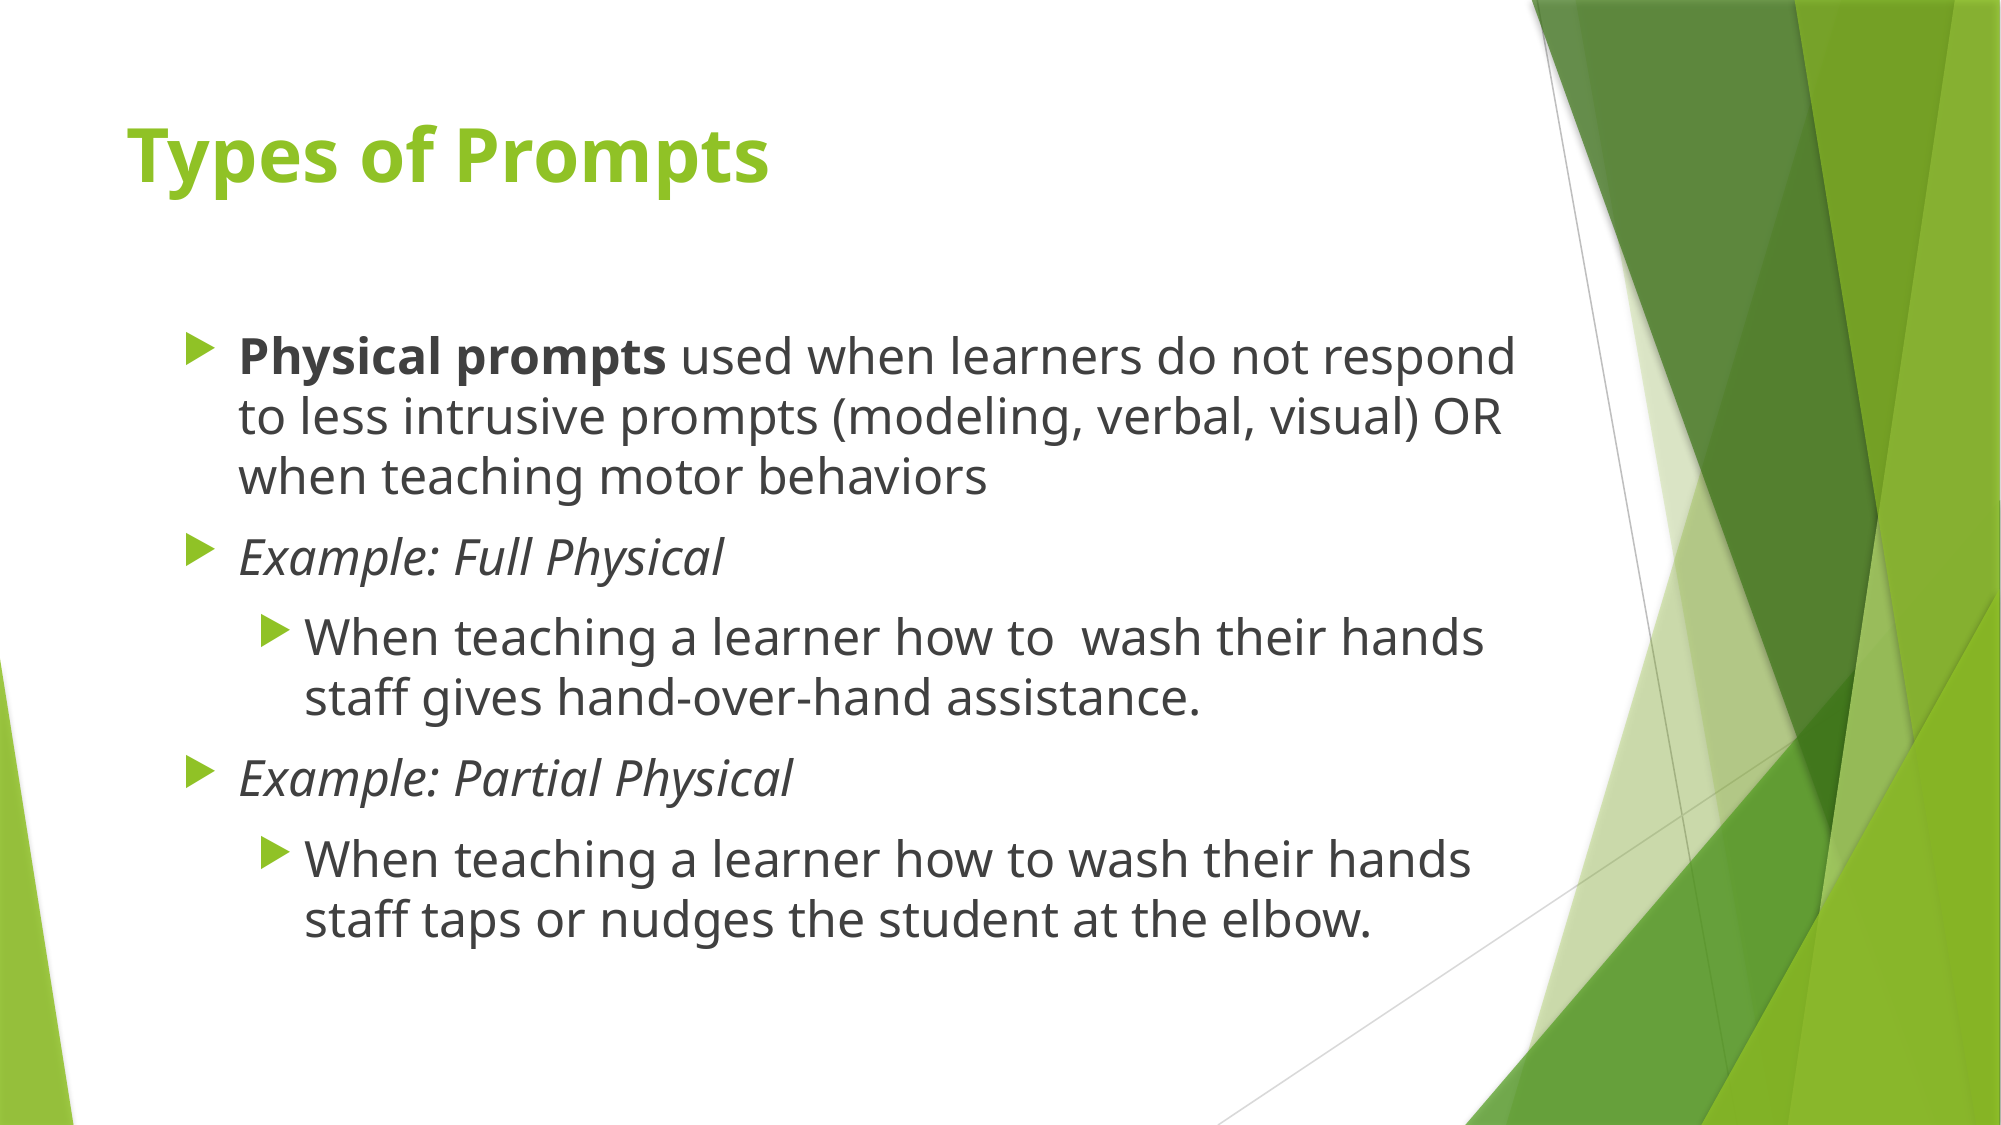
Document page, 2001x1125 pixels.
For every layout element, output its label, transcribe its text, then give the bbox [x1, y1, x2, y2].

title Types of Prompts [111, 99, 1522, 317]
list Physical prompts used when learners do not respond to less intrusive prompts (modeling, verbal, visual) OR when teaching motor behaviors Example: Full Physical When teaching a learner how to wash their hands staff gives hand-over-hand assistance. Example: Partial Physical When teaching a learner how to wash their hands staff taps or nudges the student at the elbow. [167, 316, 1549, 1020]
